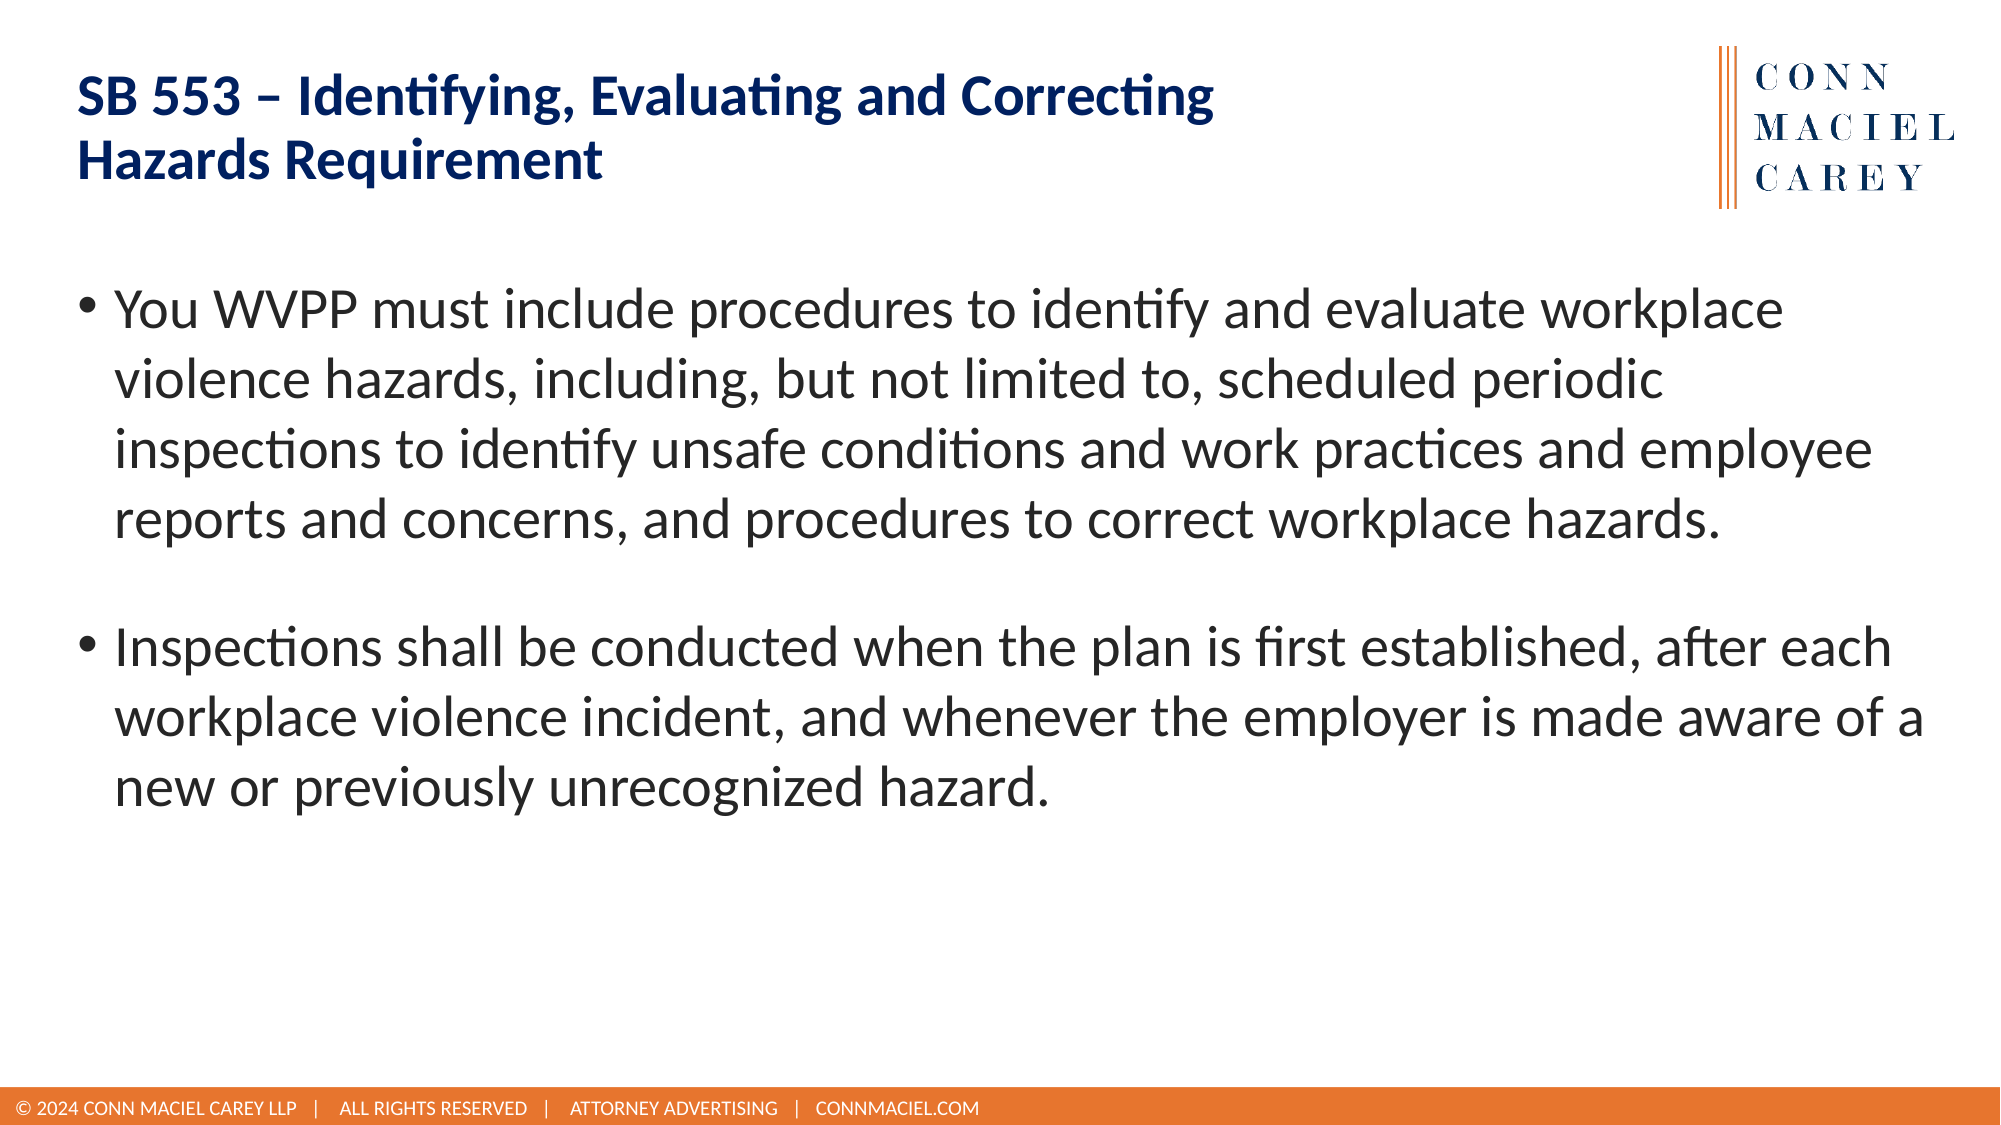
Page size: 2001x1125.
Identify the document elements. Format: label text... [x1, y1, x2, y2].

title SB 553 – Identifying, Evaluating and Correcting Hazards Requirement [62, 56, 1863, 200]
picture [1719, 46, 1954, 209]
list You WVPP must include procedures to identify and evaluate workplace violence hazards, including, but not limited to, scheduled periodic inspections to identify unsafe conditions and work practices and employee reports and concerns, and procedures to correct workplace hazards. Inspections shall be conducted when the plan is first established, after each workplace violence incident, and whenever the employer is made aware of a new or previously unrecognized hazard. [62, 262, 1944, 1063]
